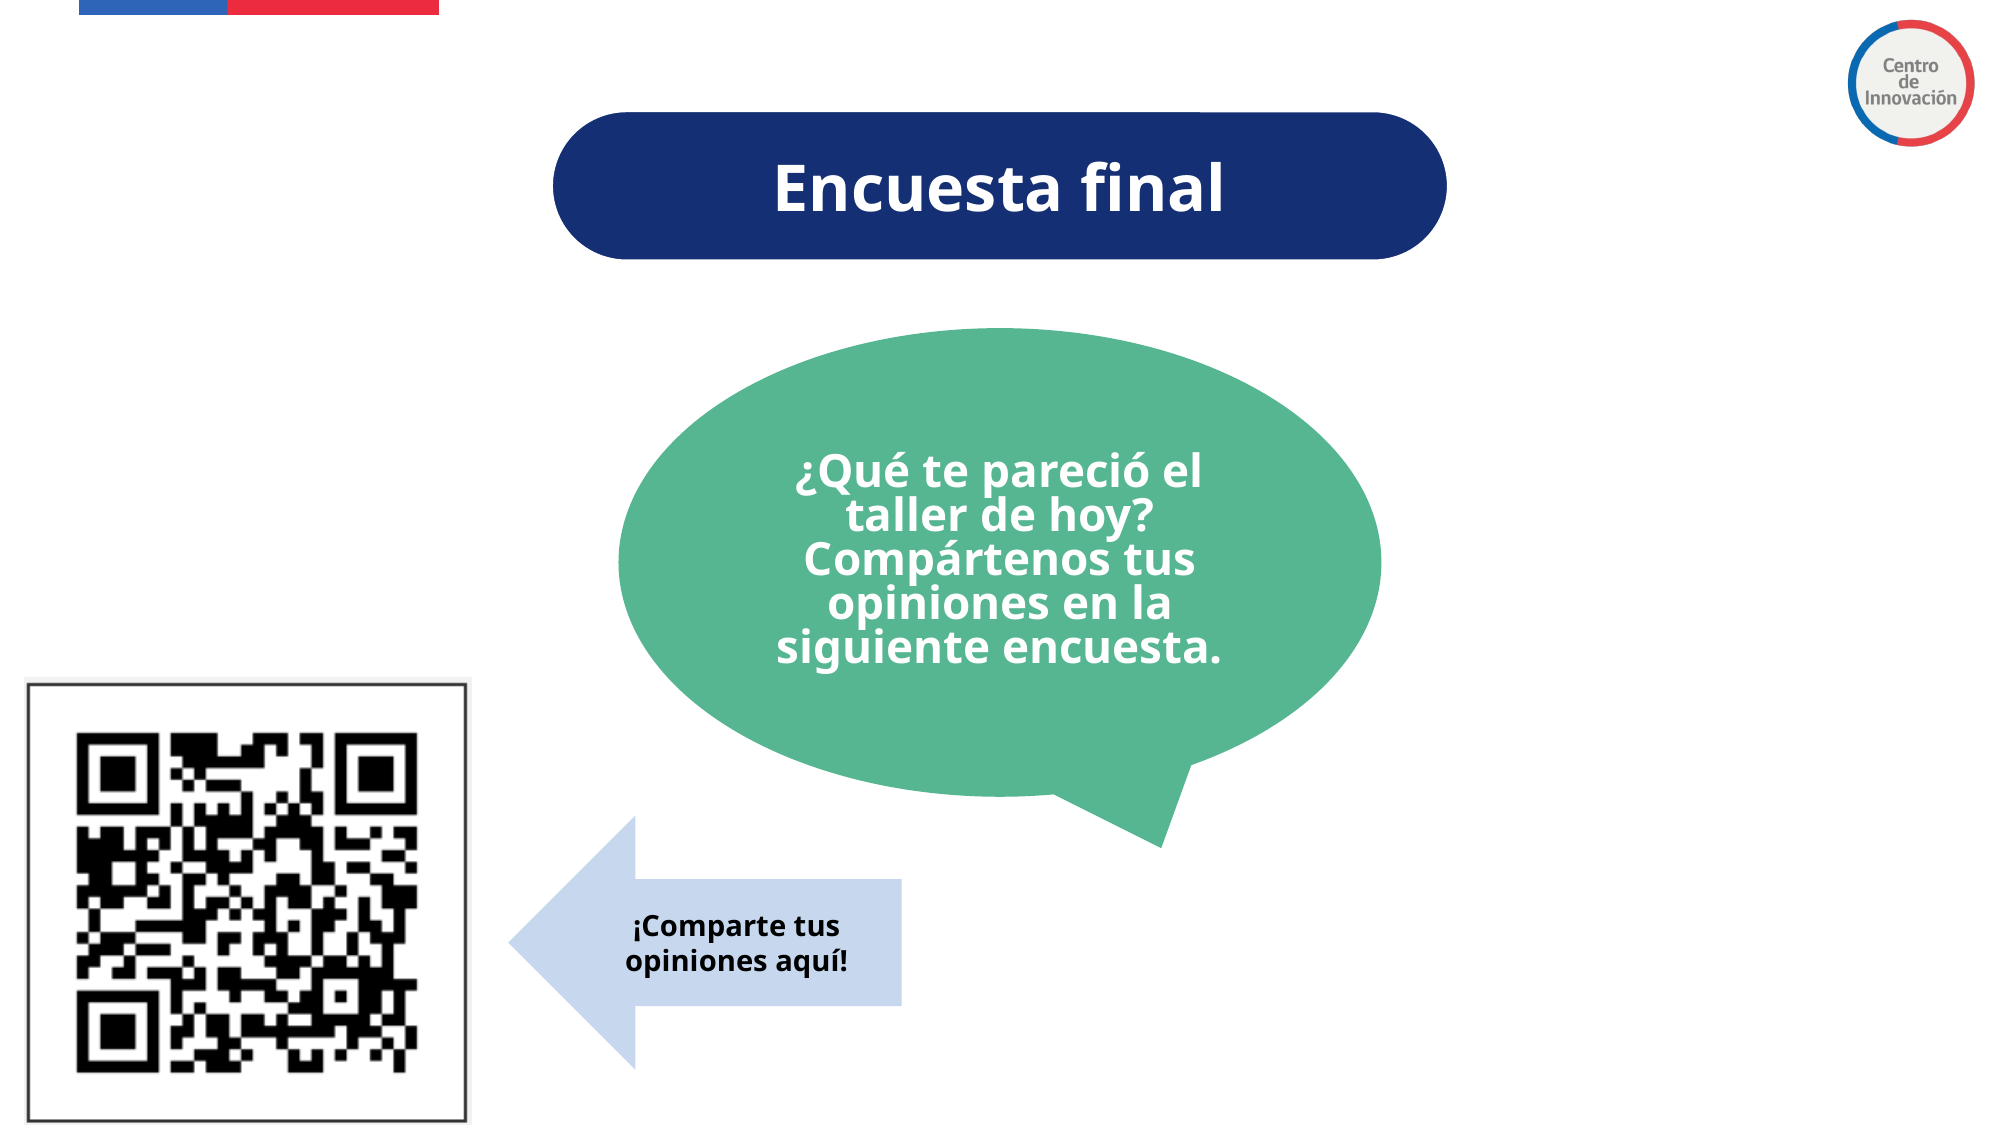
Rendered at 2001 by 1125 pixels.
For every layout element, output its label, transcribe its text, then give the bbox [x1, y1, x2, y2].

picture [24, 676, 473, 1125]
picture [1843, 14, 1979, 152]
picture [78, 0, 440, 15]
text_box ¿Qué te pareció el taller de hoy? Compártenos tus opiniones en la siguiente encuesta. [618, 328, 1382, 849]
text_box Encuesta final [552, 111, 1448, 261]
text_box ¡Comparte tus opiniones aquí! [508, 815, 902, 1070]
